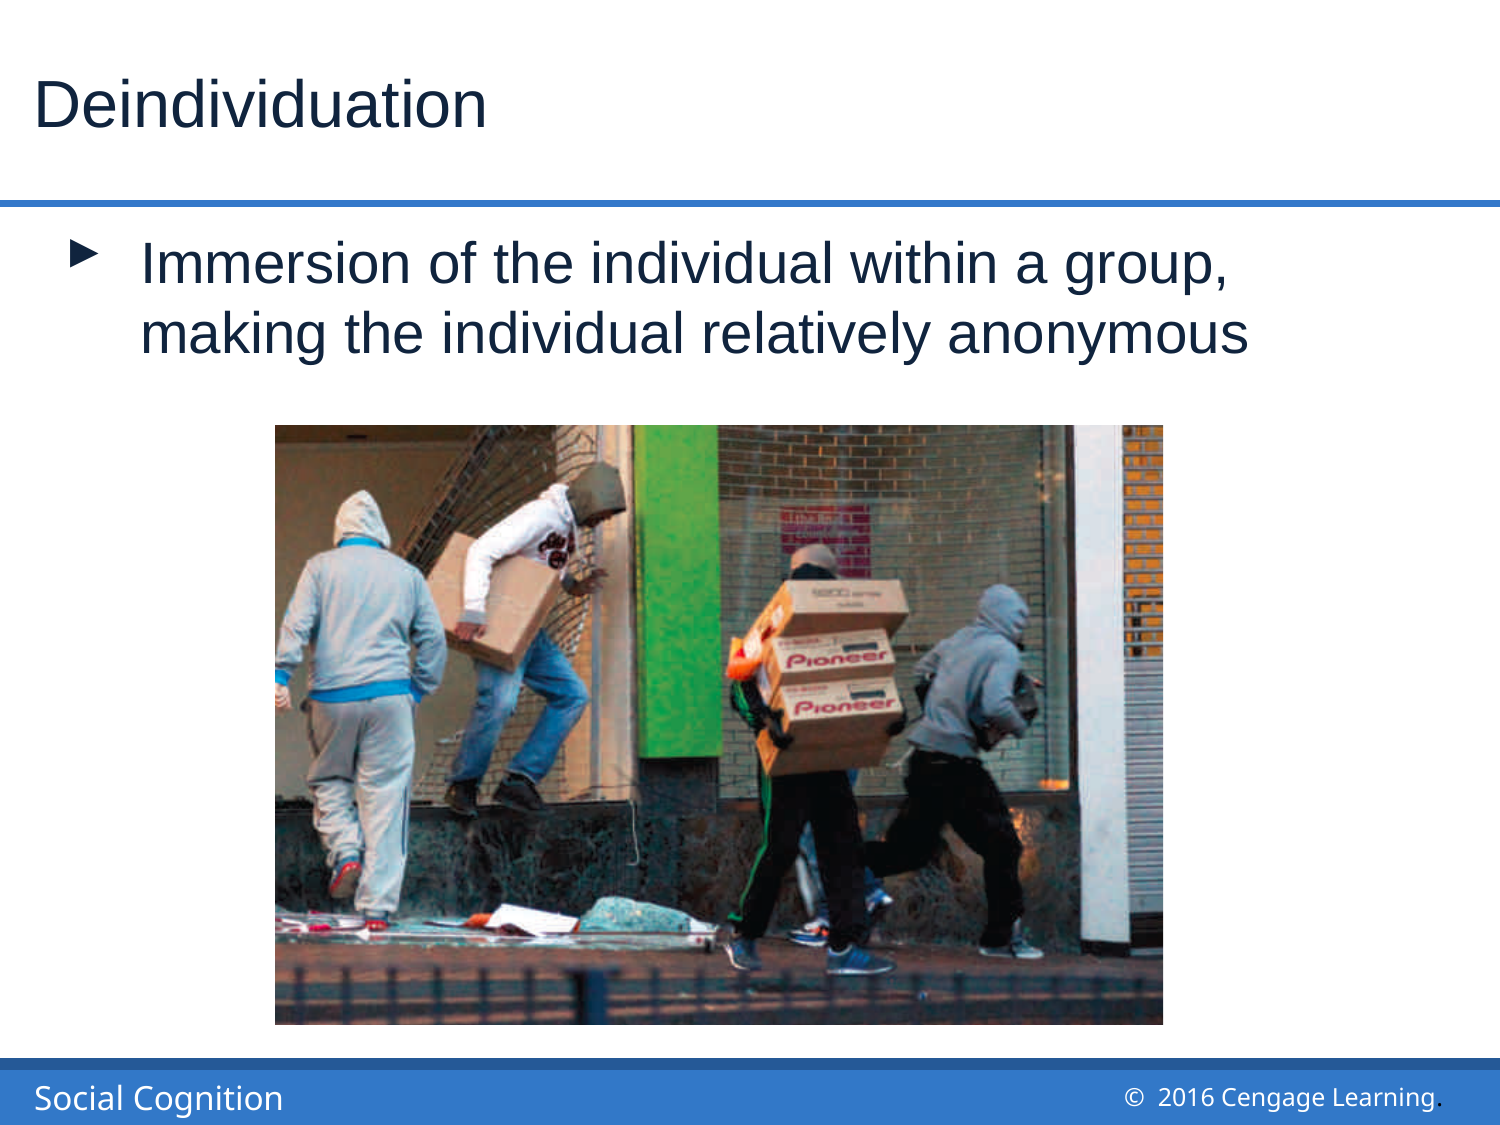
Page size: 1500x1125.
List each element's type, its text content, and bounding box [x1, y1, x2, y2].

list Immersion of the individual within a group, making the individual relatively anonymous [49, 217, 1438, 1026]
title Deindividuation [0, 0, 1500, 202]
picture [274, 424, 1164, 1026]
